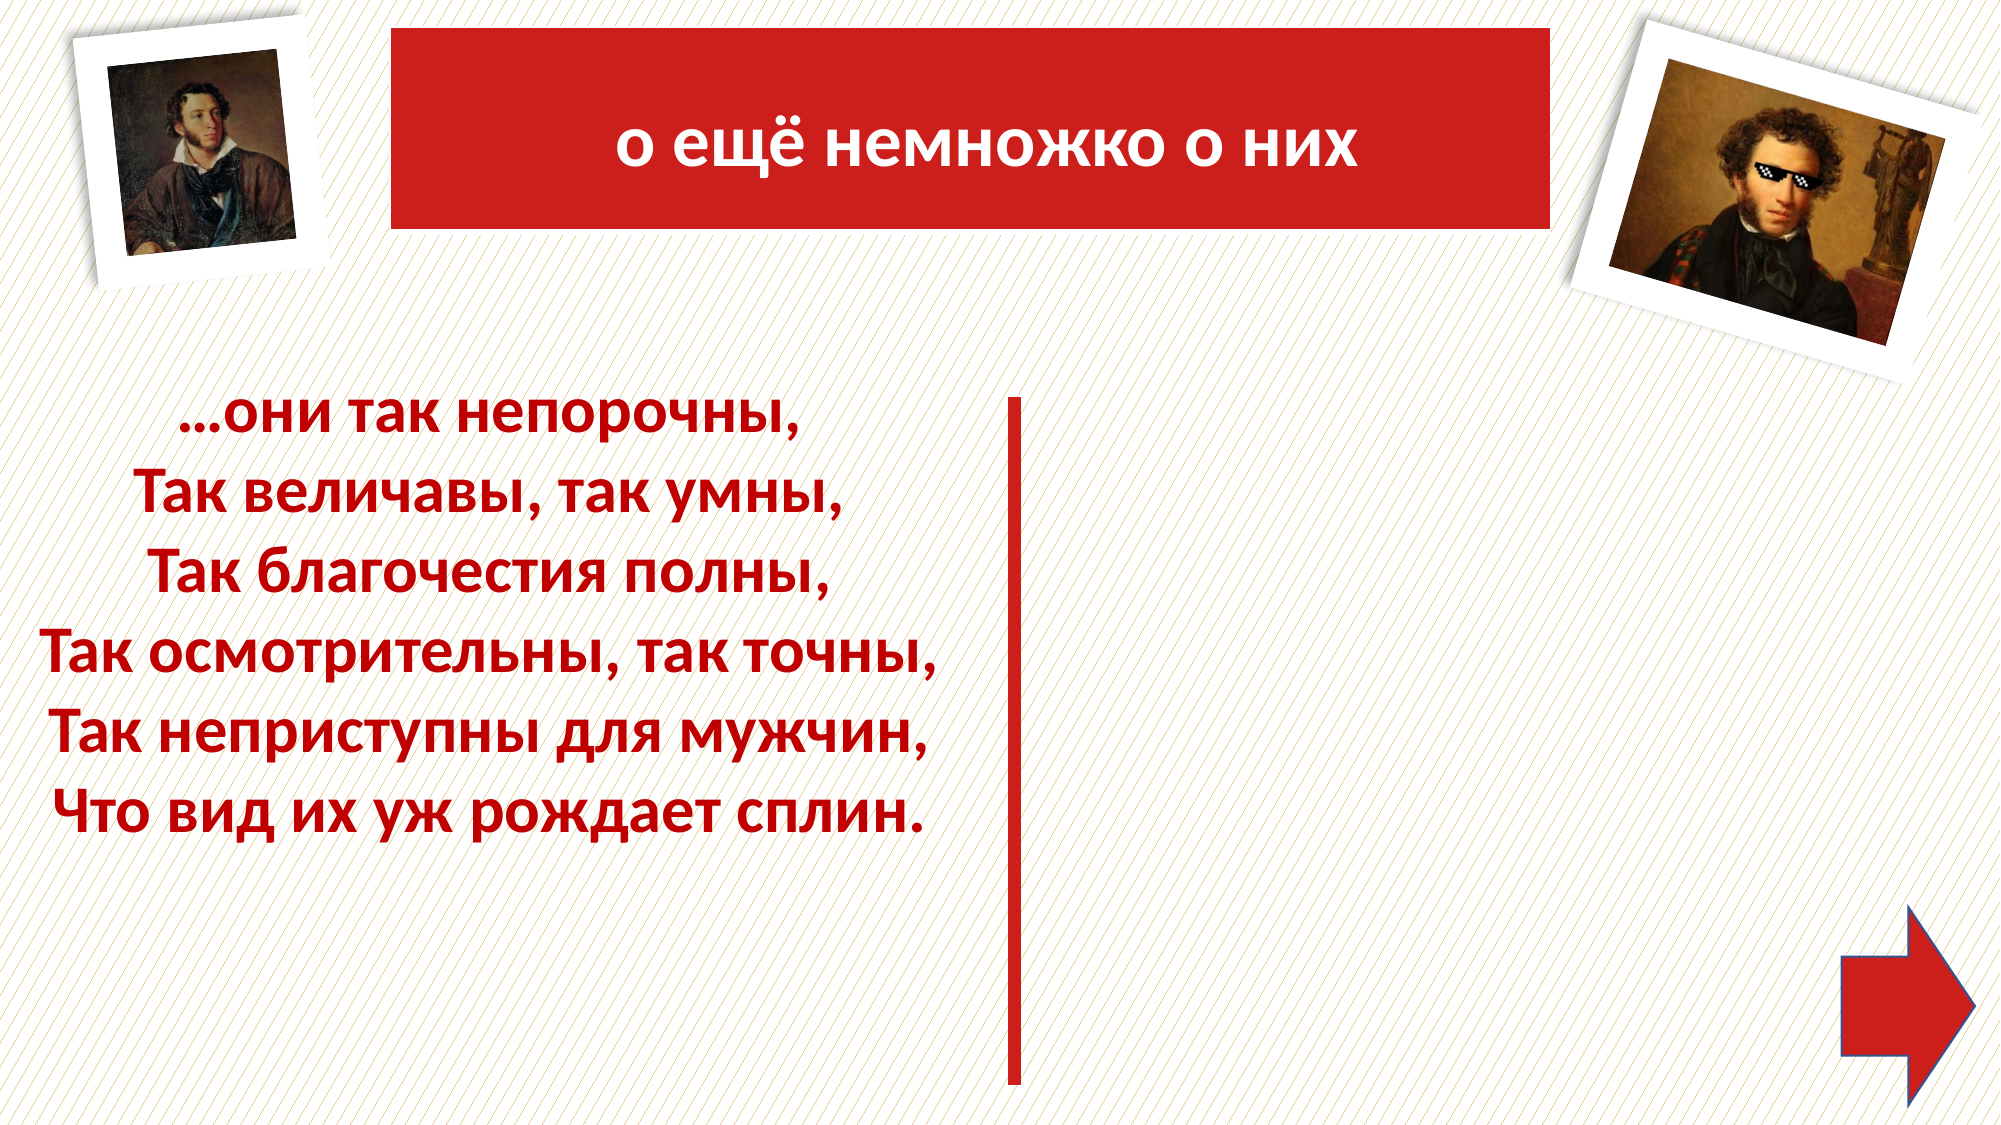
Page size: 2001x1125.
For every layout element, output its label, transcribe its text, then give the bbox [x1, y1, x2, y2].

picture [108, 49, 296, 256]
text_box …они так непорочны, Так величавы, так умны, Так благочестия полны, Так осмотрительны, так точны, Так неприступны для мужчин, Что вид их уж рождает сплин. [0, 358, 980, 853]
table_header о ещё немножко о них [391, 28, 1550, 229]
picture [1609, 59, 1945, 345]
text_box [1840, 903, 1977, 1109]
